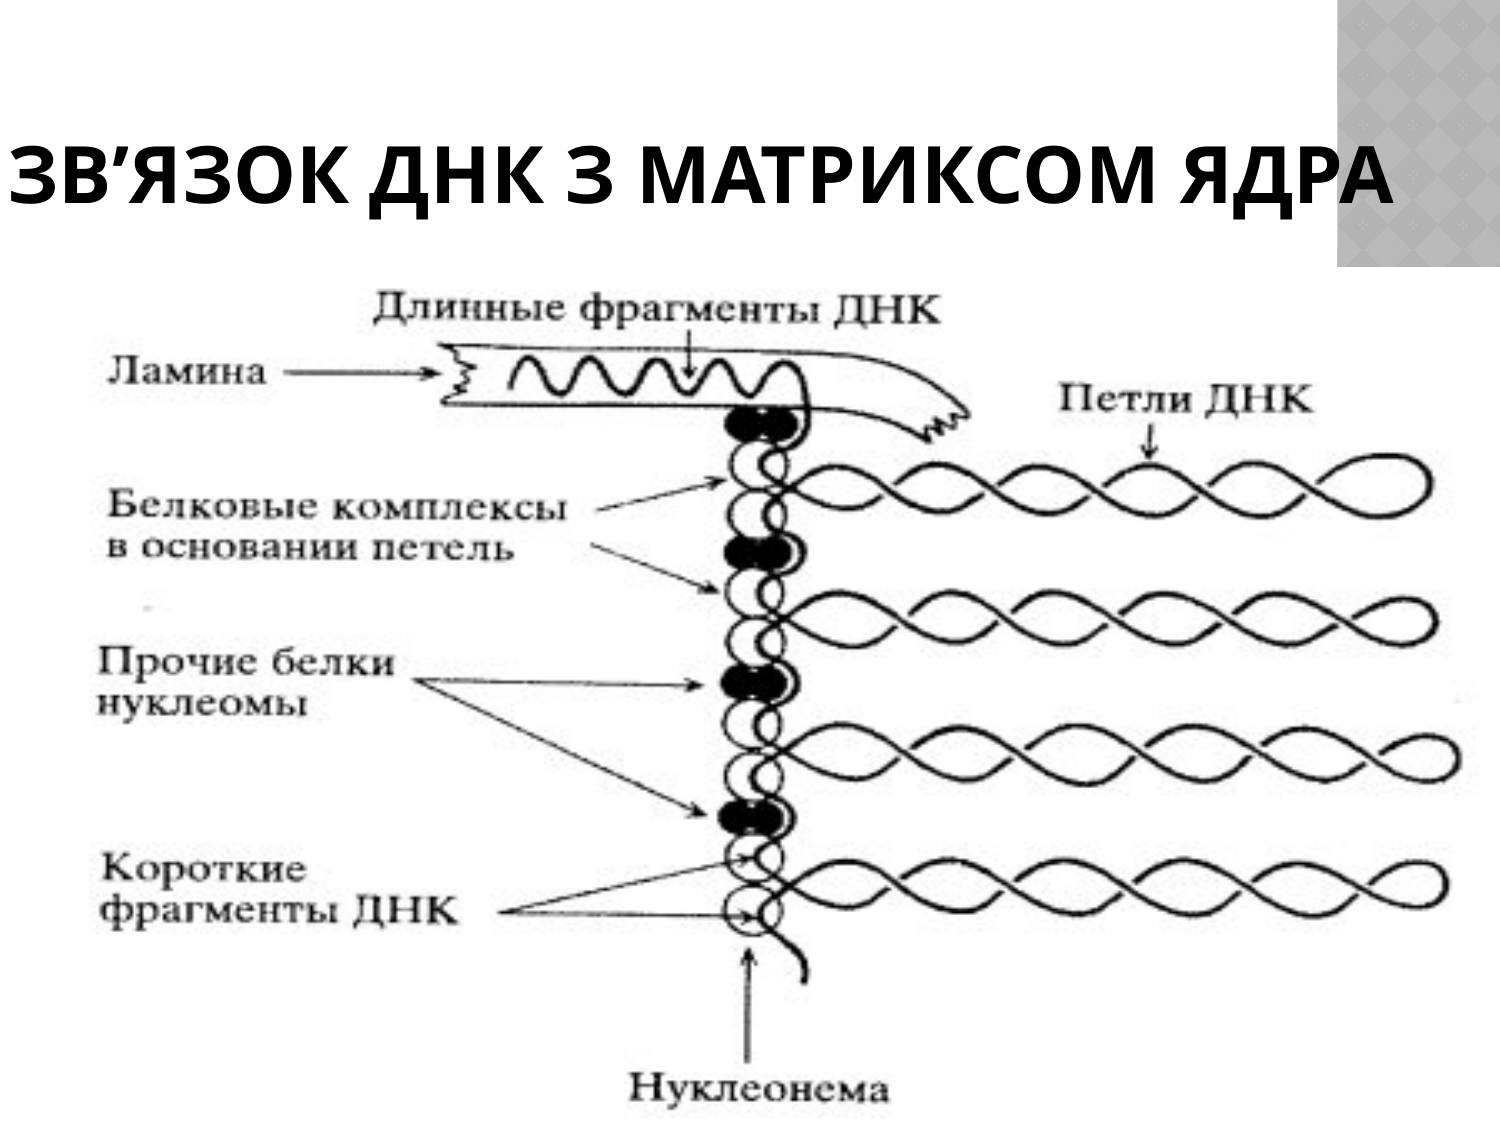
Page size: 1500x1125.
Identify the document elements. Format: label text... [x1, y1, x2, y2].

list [64, 266, 1500, 1125]
title Зв’язок ДНК з матриксом ядра [0, 45, 1425, 220]
